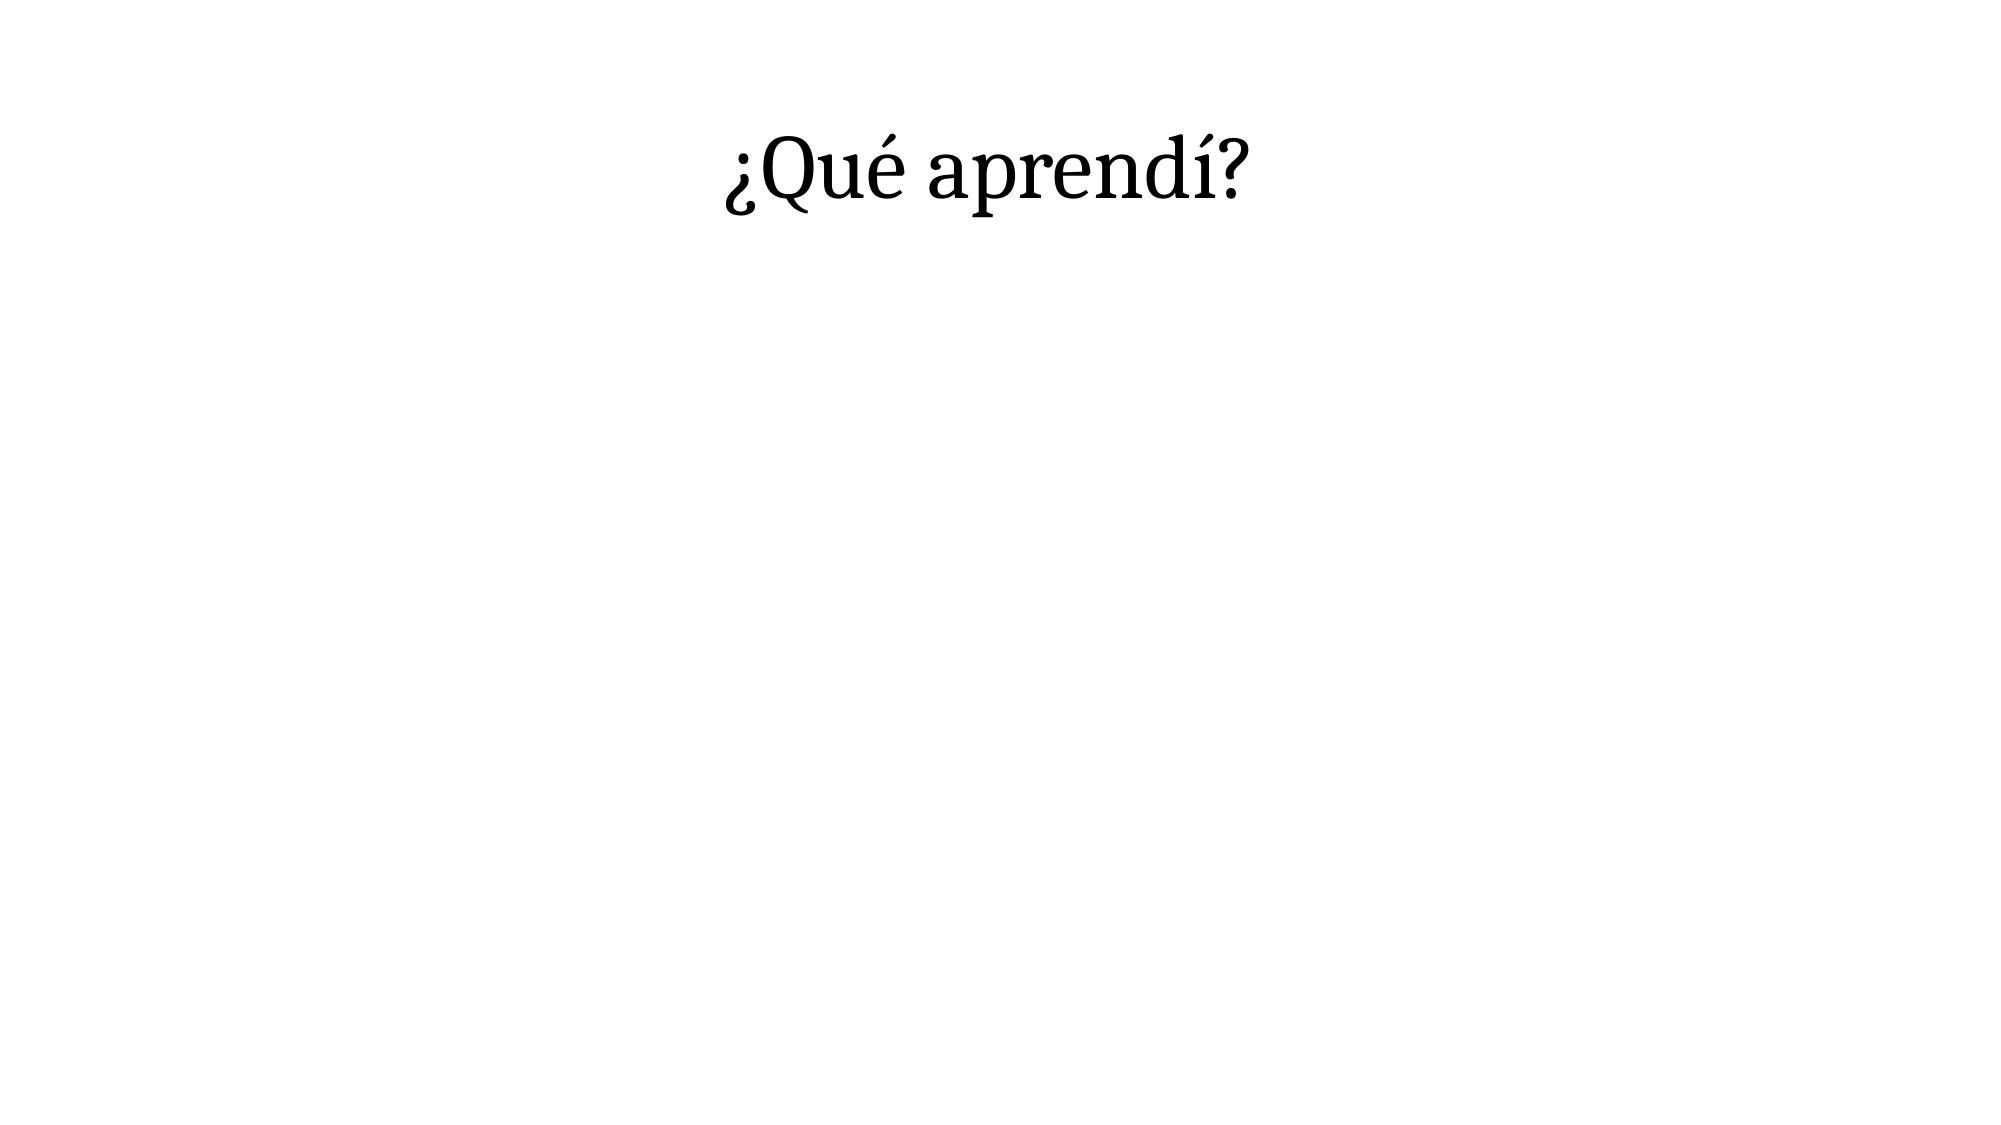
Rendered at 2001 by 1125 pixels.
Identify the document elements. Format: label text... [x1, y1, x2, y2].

title ¿Qué aprendí? [137, 59, 1863, 278]
